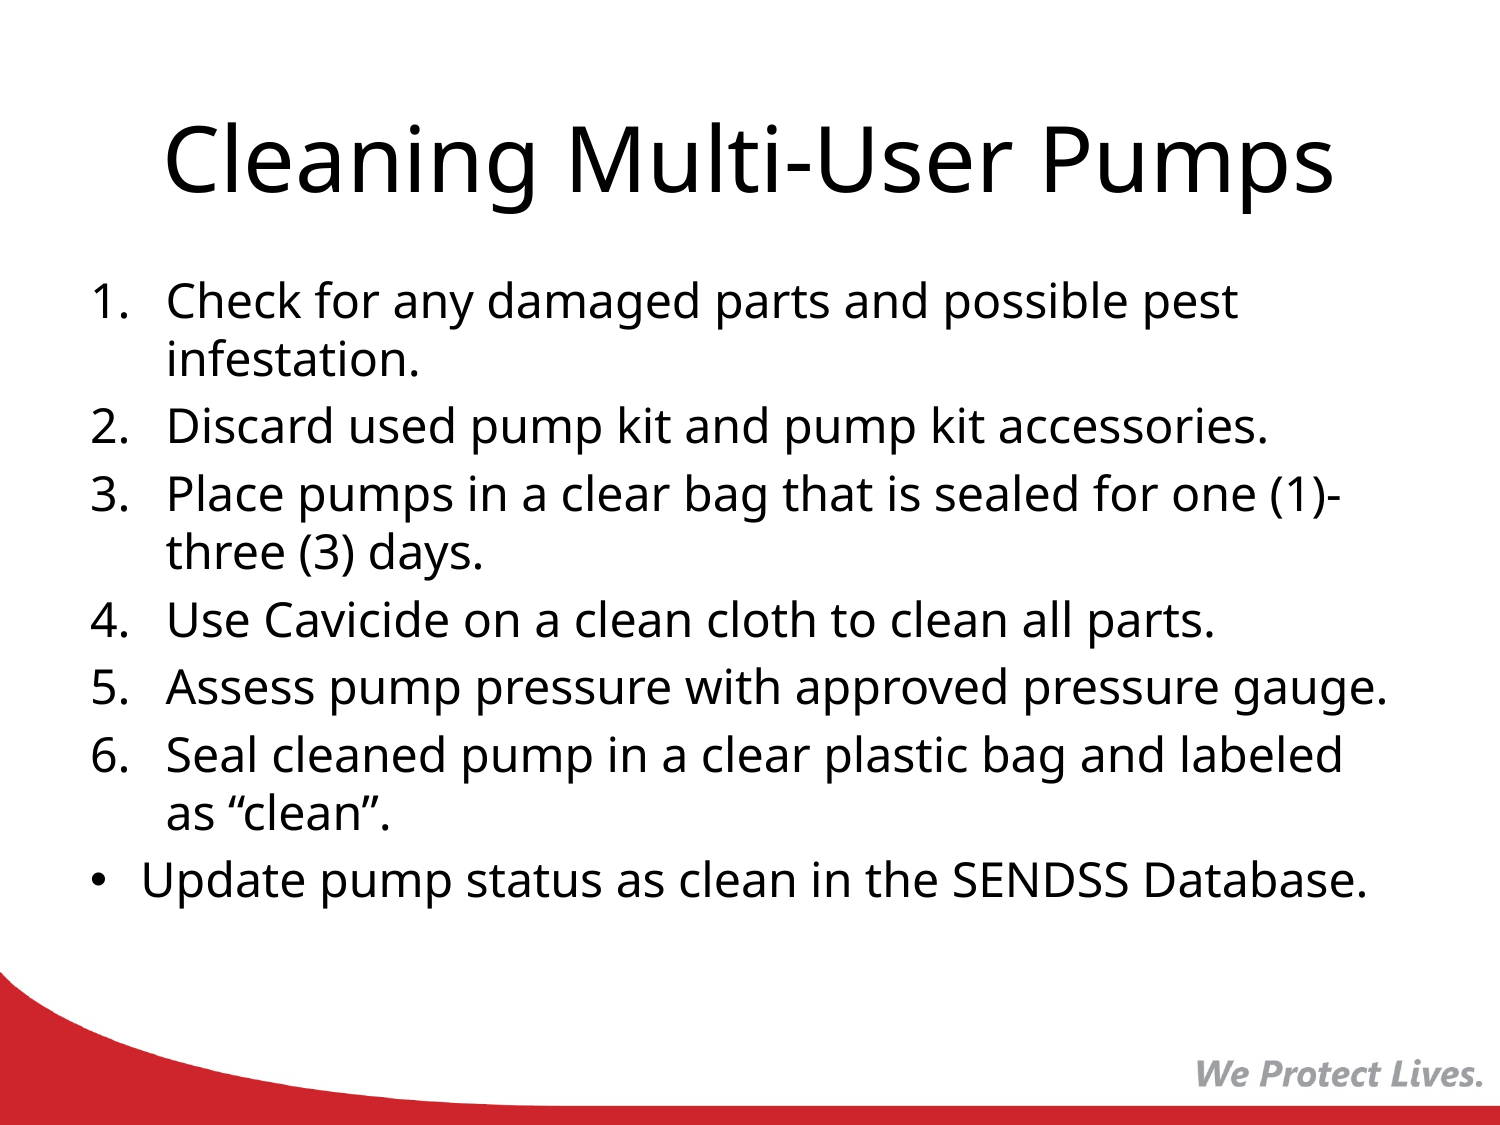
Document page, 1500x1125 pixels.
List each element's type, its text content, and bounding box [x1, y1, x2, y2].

list Check for any damaged parts and possible pest infestation. Discard used pump kit and pump kit accessories. Place pumps in a clear bag that is sealed for one (1)- three (3) days. Use Cavicide on a clean cloth to clean all parts. Assess pump pressure with approved pressure gauge. Seal cleaned pump in a clear plastic bag and labeled as “clean”. Update pump status as clean in the SENDSS Database. [75, 262, 1413, 1005]
title Cleaning Multi-User Pumps [24, 75, 1475, 238]
picture [0, 0, 1500, 1125]
